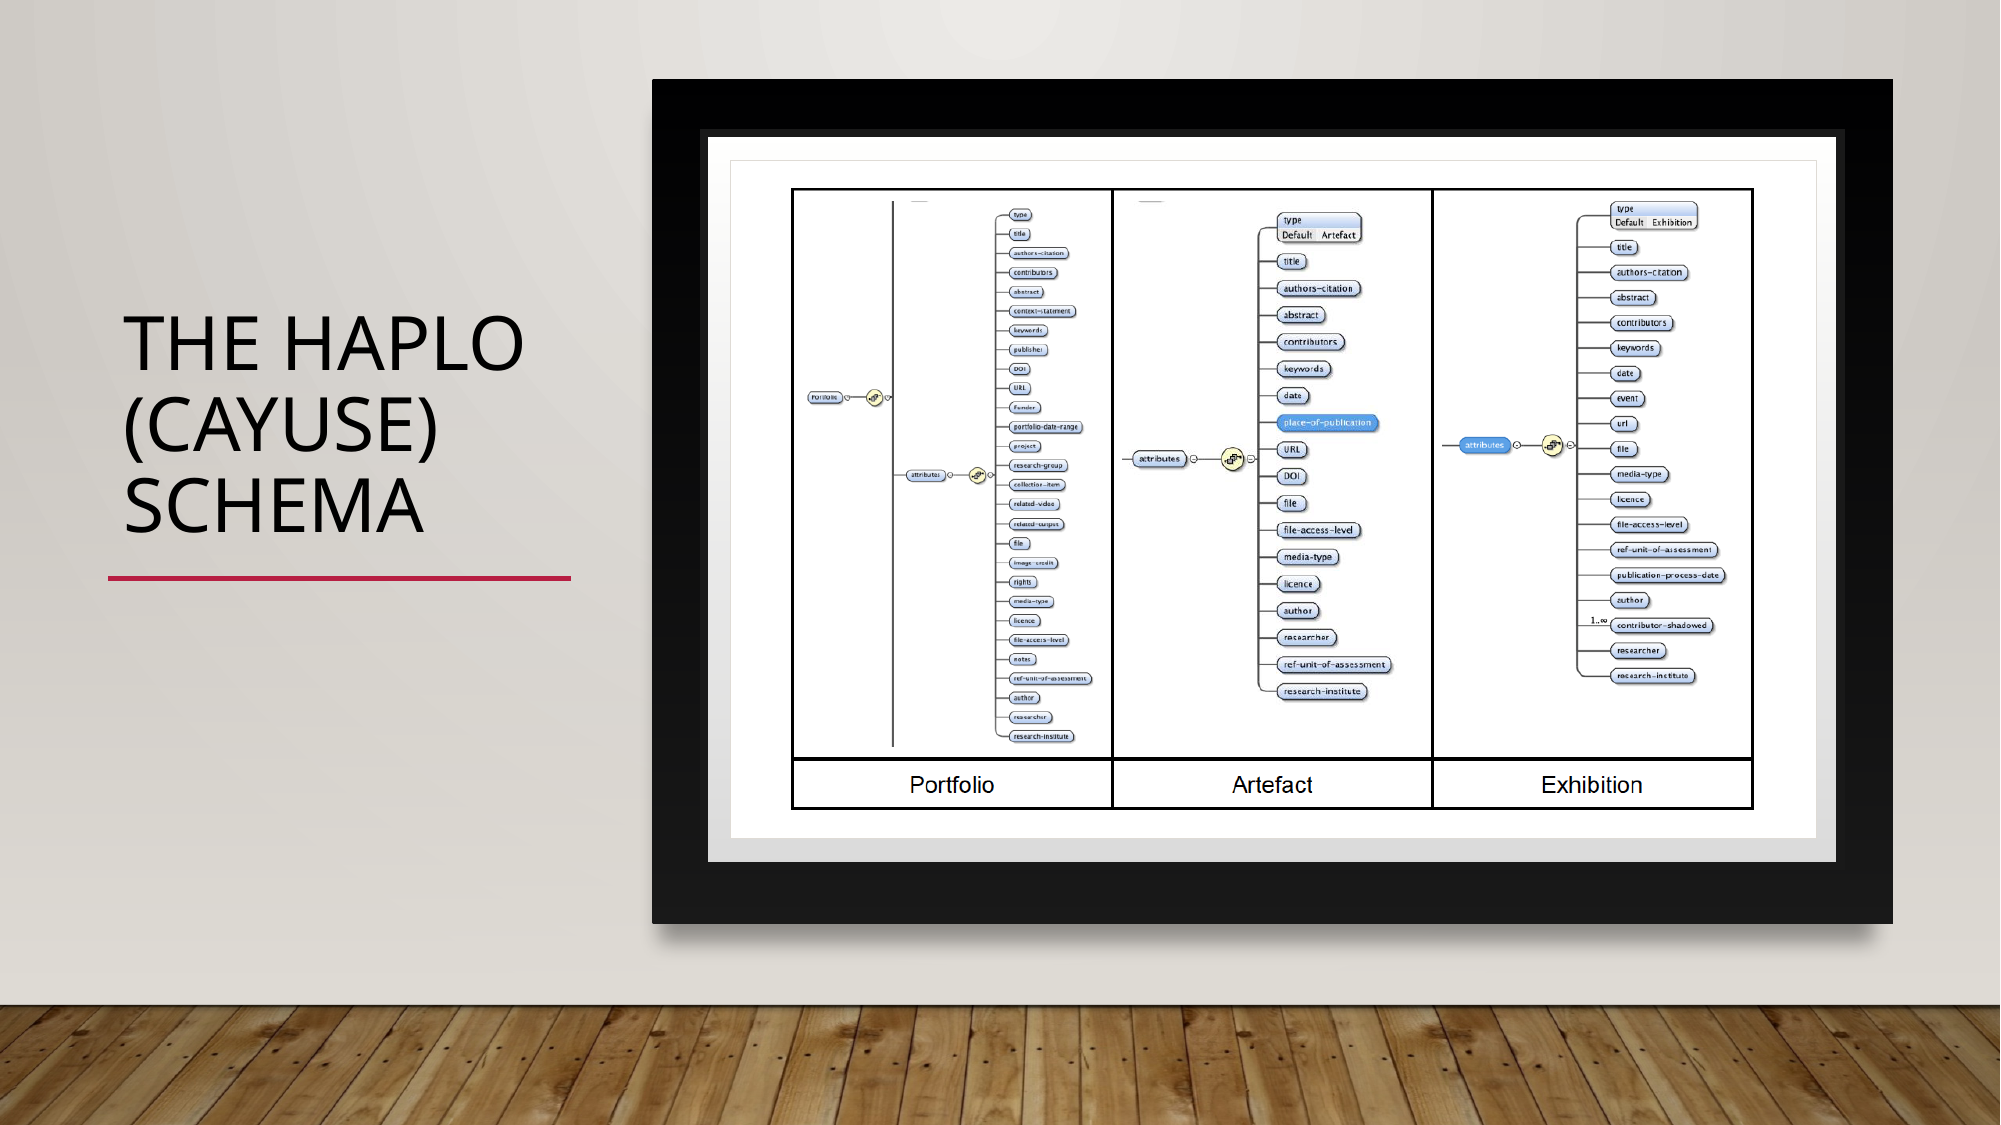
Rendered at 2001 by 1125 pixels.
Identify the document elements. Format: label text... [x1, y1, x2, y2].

text_box [0, 0, 2000, 330]
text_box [652, 78, 1894, 924]
picture [787, 182, 1759, 818]
picture [0, 1006, 2000, 1125]
text_box [0, 330, 2000, 1004]
title The haplo (cayuse) Schema [108, 241, 572, 549]
